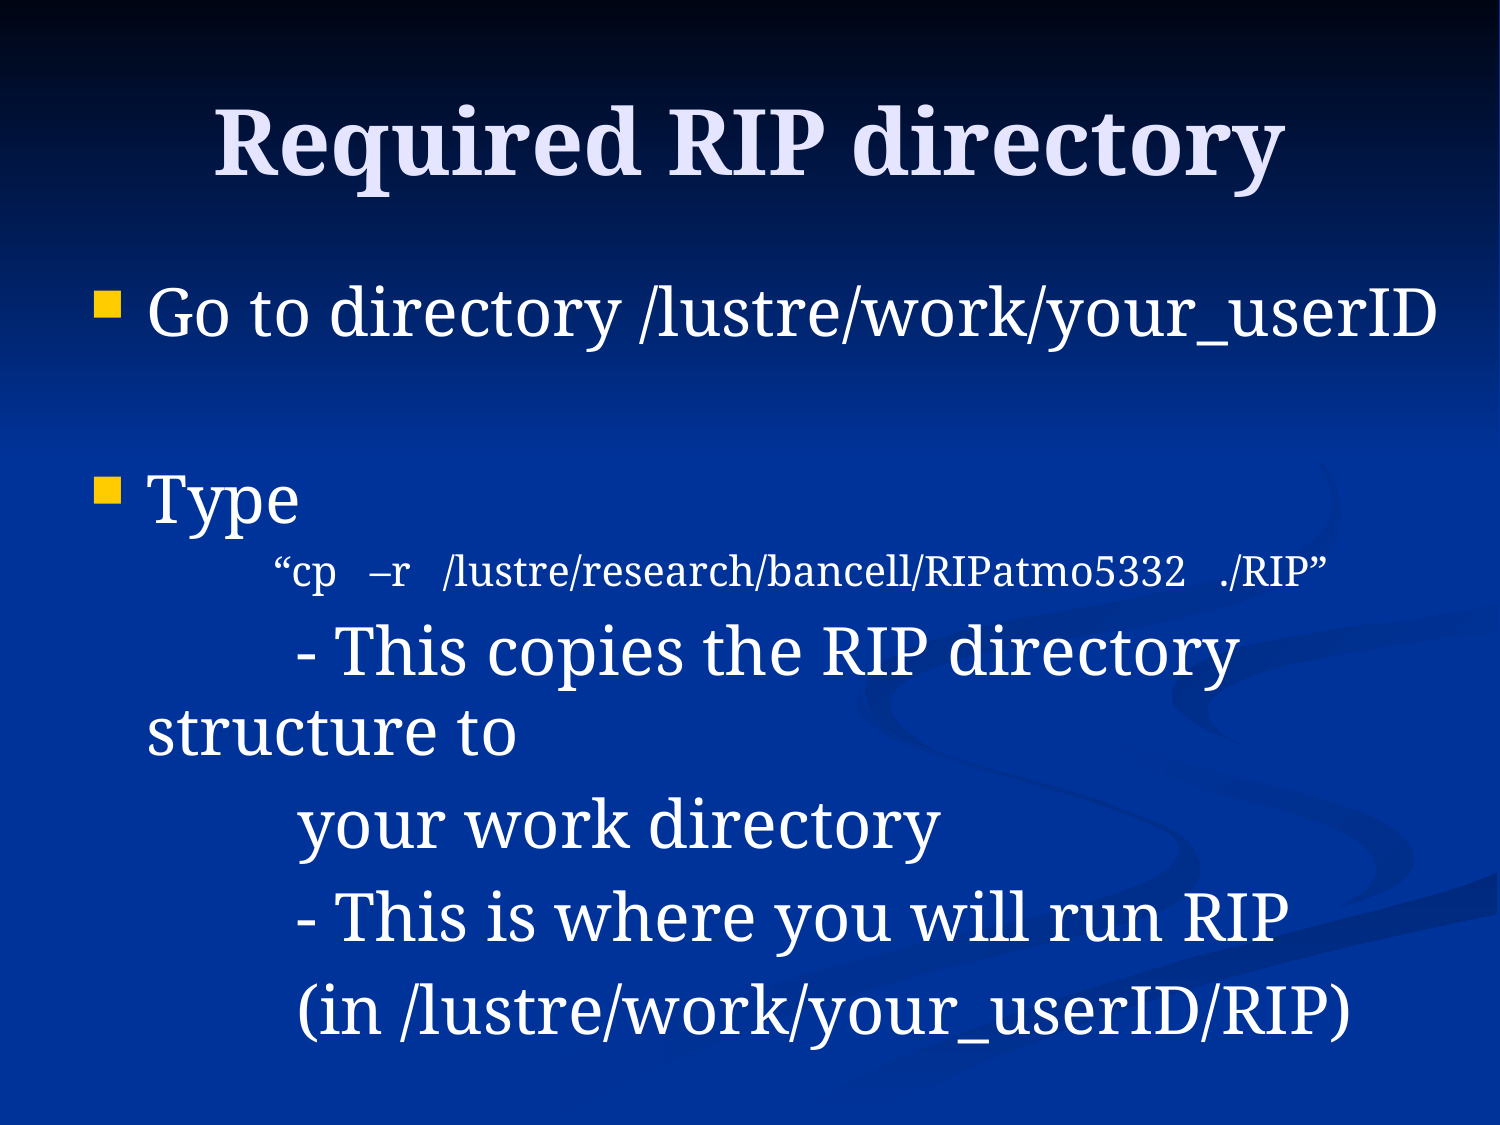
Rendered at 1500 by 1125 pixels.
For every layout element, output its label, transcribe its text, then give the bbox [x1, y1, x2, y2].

title Required RIP directory [74, 44, 1426, 233]
list Go to directory /lustre/work/your_userID Type “cp –r /lustre/research/bancell/RIPatmo5332 ./RIP” - This copies the RIP directory structure to your work directory - This is where you will run RIP (in /lustre/work/your_userID/RIP) [74, 262, 1476, 1006]
